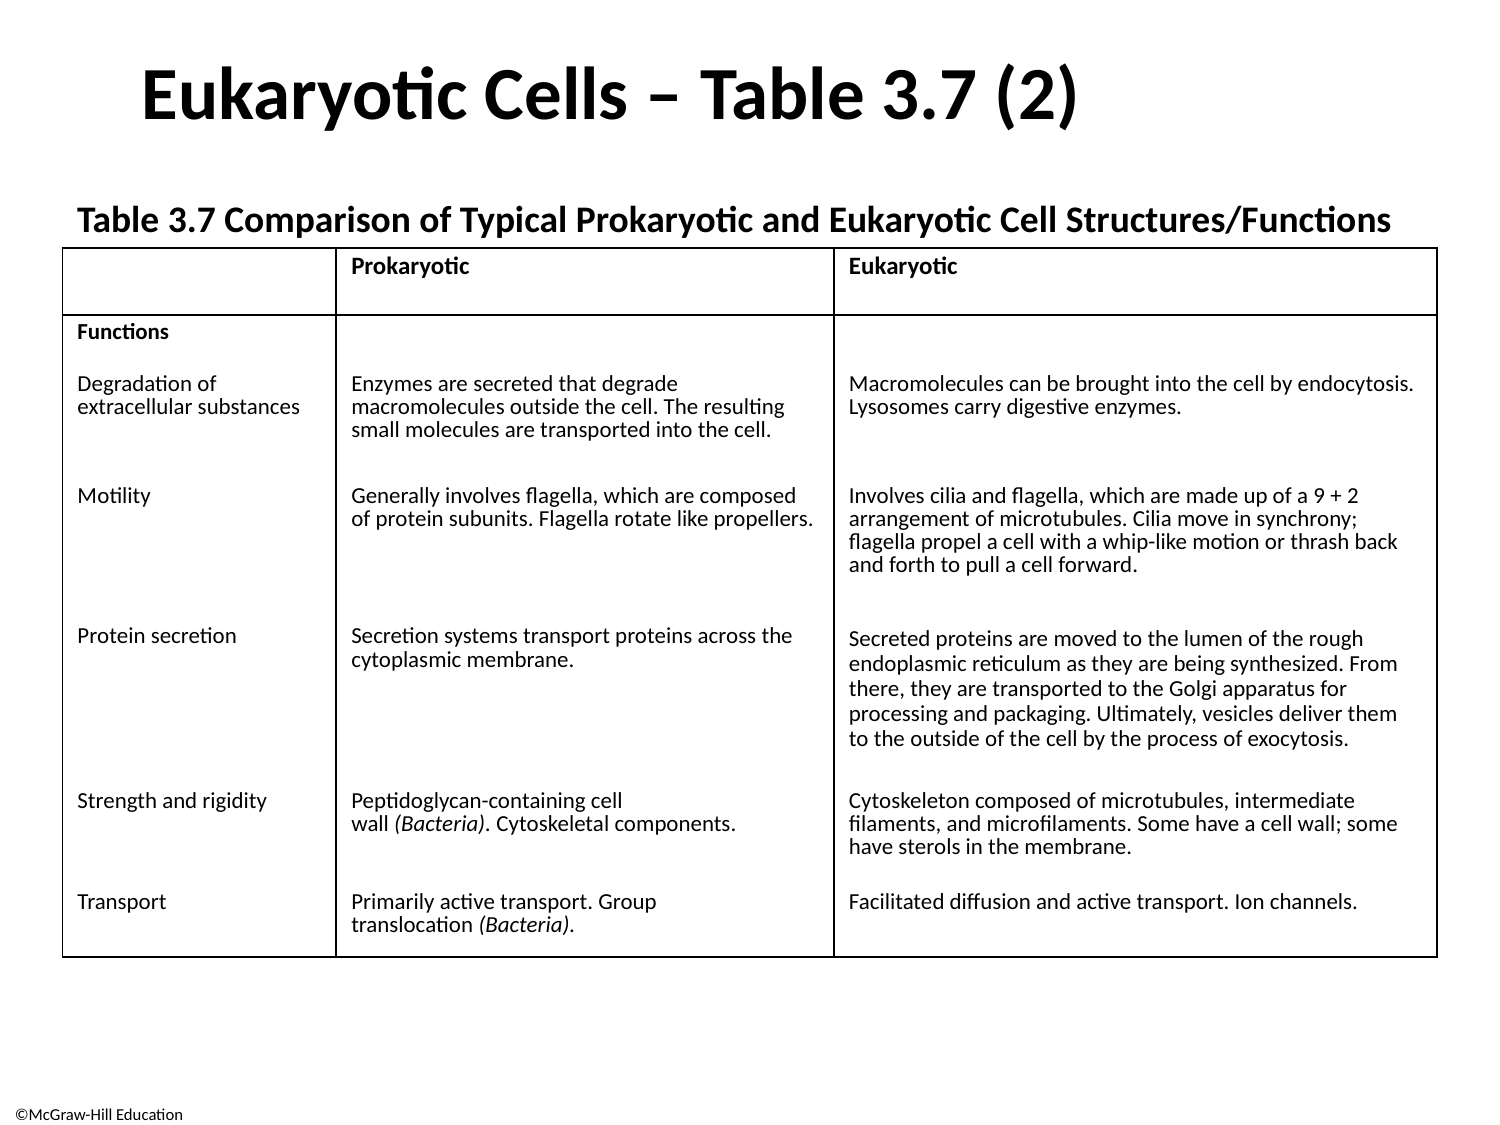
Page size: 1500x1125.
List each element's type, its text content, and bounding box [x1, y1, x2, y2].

table_cell [337, 316, 833, 367]
table_header Prokaryotic [337, 249, 833, 314]
table_cell Cytoskeleton composed of microtubules, intermediate filaments, and microfilaments. Some have a cell wall; some have sterols in the membrane. [835, 783, 1436, 885]
table_cell Secretion systems transport proteins across the cytoplasmic membrane. [337, 619, 833, 783]
table_cell Peptidoglycan-containing cell wall (Bacteria). Cytoskeletal components. [337, 783, 833, 885]
table_cell Generally involves flagella, which are composed of protein subunits. Flagella rotate like propellers. [337, 479, 833, 619]
table_header Eukaryotic [835, 249, 1436, 314]
table_cell [835, 316, 1436, 367]
table_cell Degradation of extracellular substances [63, 367, 335, 479]
table_header [63, 249, 335, 314]
list Table 3.7 Comparison of Typical Prokaryotic and Eukaryotic Cell Structures/Functions [62, 187, 1452, 240]
table_cell Involves cilia and flagella, which are made up of a 9 + 2 arrangement of microtubules. Cilia move in synchrony; flagella propel a cell with a whip-like motion or thrash back and forth to pull a cell forward. [835, 479, 1436, 619]
title Eukaryotic Cells – Table 3.7 (2) [98, 37, 1124, 138]
table_cell Secreted proteins are moved to the lumen of the rough endoplasmic reticulum as they are being synthesized. From there, they are transported to the Golgi apparatus for processing and packaging. Ultimately, vesicles deliver them to the outside of the cell by the process of exocytosis. [835, 619, 1436, 783]
table_cell Enzymes are secreted that degrade macromolecules outside the cell. The resulting small molecules are transported into the cell. [337, 367, 833, 479]
table_cell Strength and rigidity [63, 783, 335, 885]
table_cell Protein secretion [63, 619, 335, 783]
table_cell Facilitated diffusion and active transport. Ion channels. [835, 885, 1436, 956]
table_cell Primarily active transport. Group translocation (Bacteria). [337, 885, 833, 956]
table_cell Functions [63, 316, 335, 367]
table_cell Motility [63, 479, 335, 619]
table_cell Macromolecules can be brought into the cell by endocytosis. Lysosomes carry digestive enzymes. [835, 367, 1436, 479]
table_cell Transport [63, 885, 335, 956]
